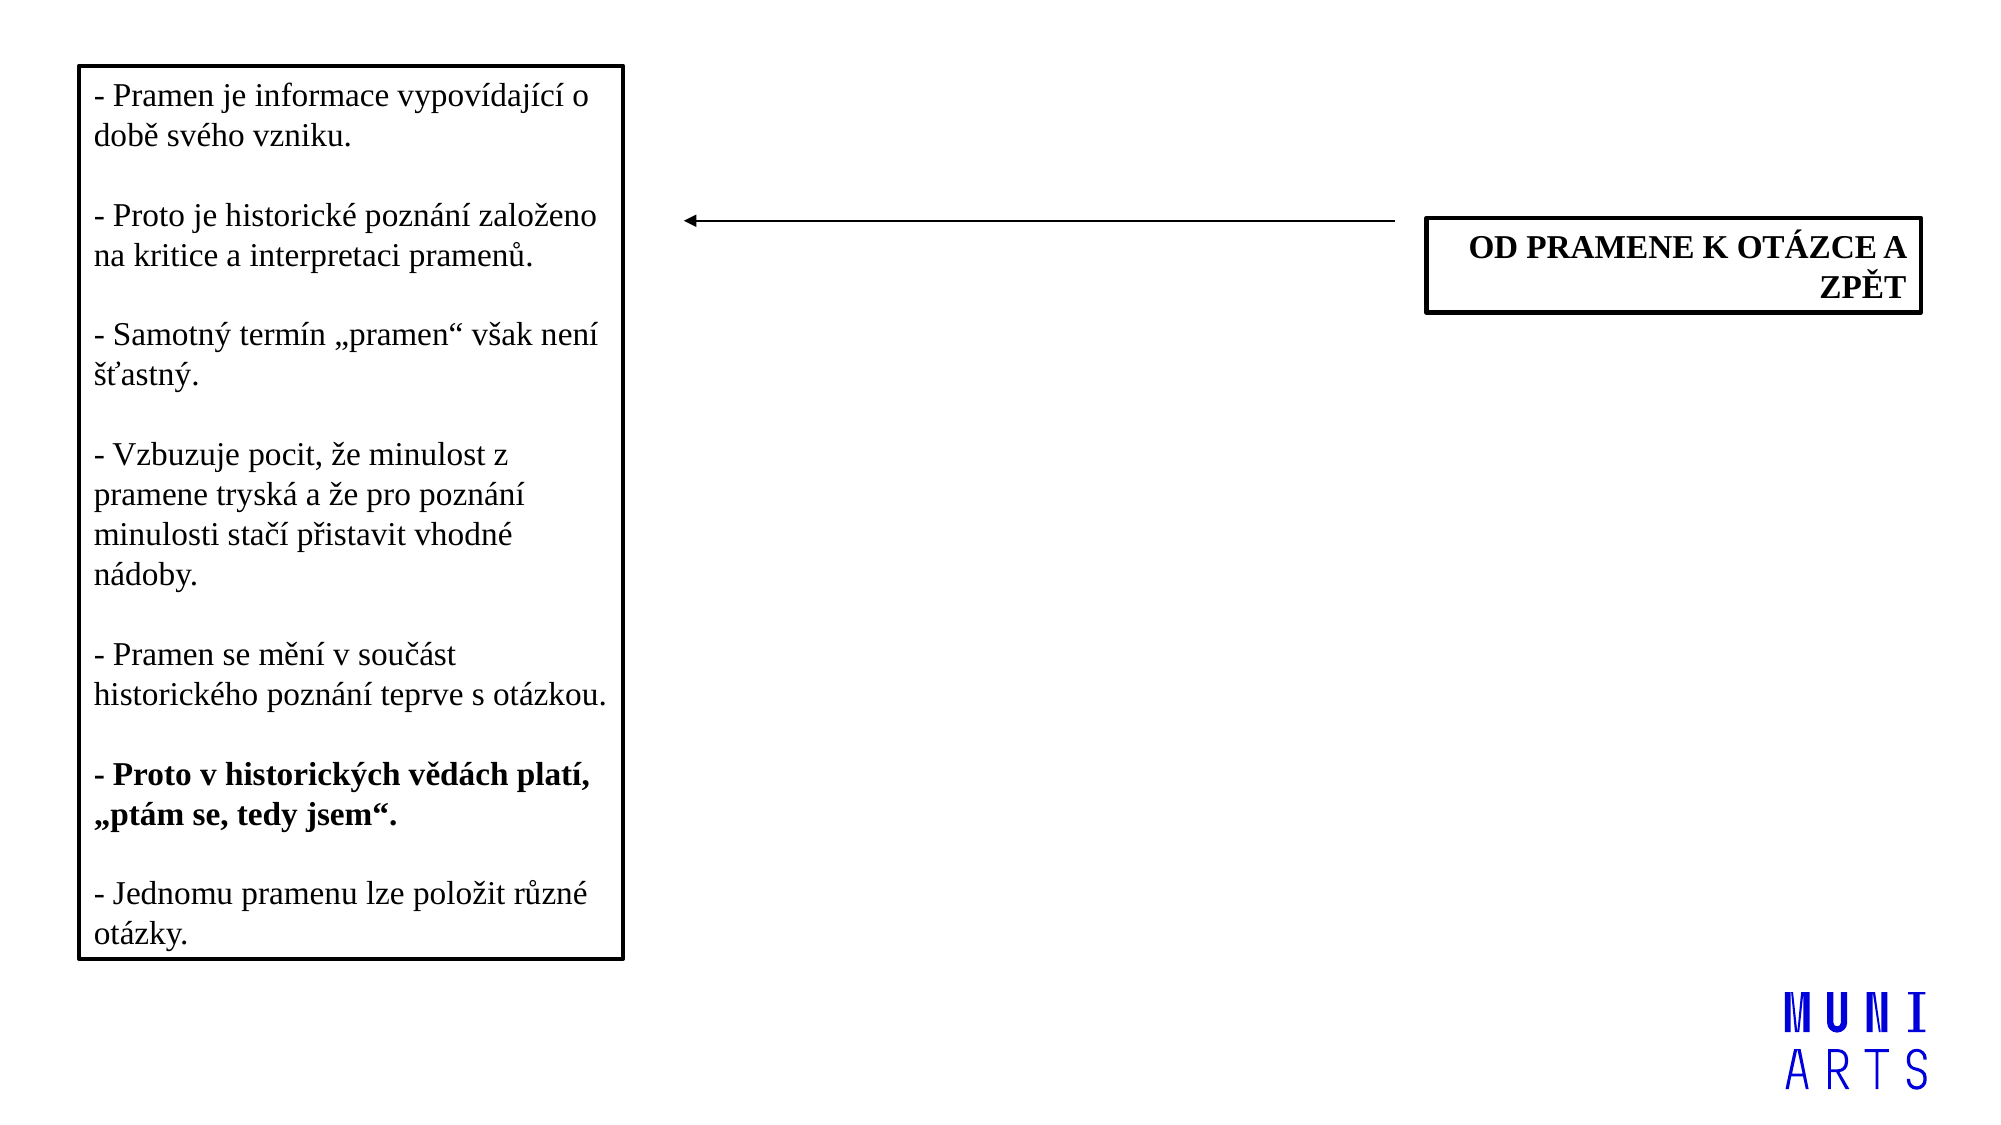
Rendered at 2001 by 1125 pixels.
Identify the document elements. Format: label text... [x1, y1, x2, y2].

text_box - Pramen je informace vypovídající o době svého vzniku. - Proto je historické poznání založeno na kritice a interpretaci pramenů. - Samotný termín „pramen“ však není šťastný. - Vzbuzuje pocit, že minulost z pramene tryská a že pro poznání minulosti stačí přistavit vhodné nádoby. - Pramen se mění v součást historického poznání teprve s otázkou. - Proto v historických vědách platí, „ptám se, tedy jsem“. - Jednomu pramenu lze položit různé otázky. [77, 64, 625, 961]
text_box Od pramene k otázce a zpět [1424, 216, 1923, 315]
